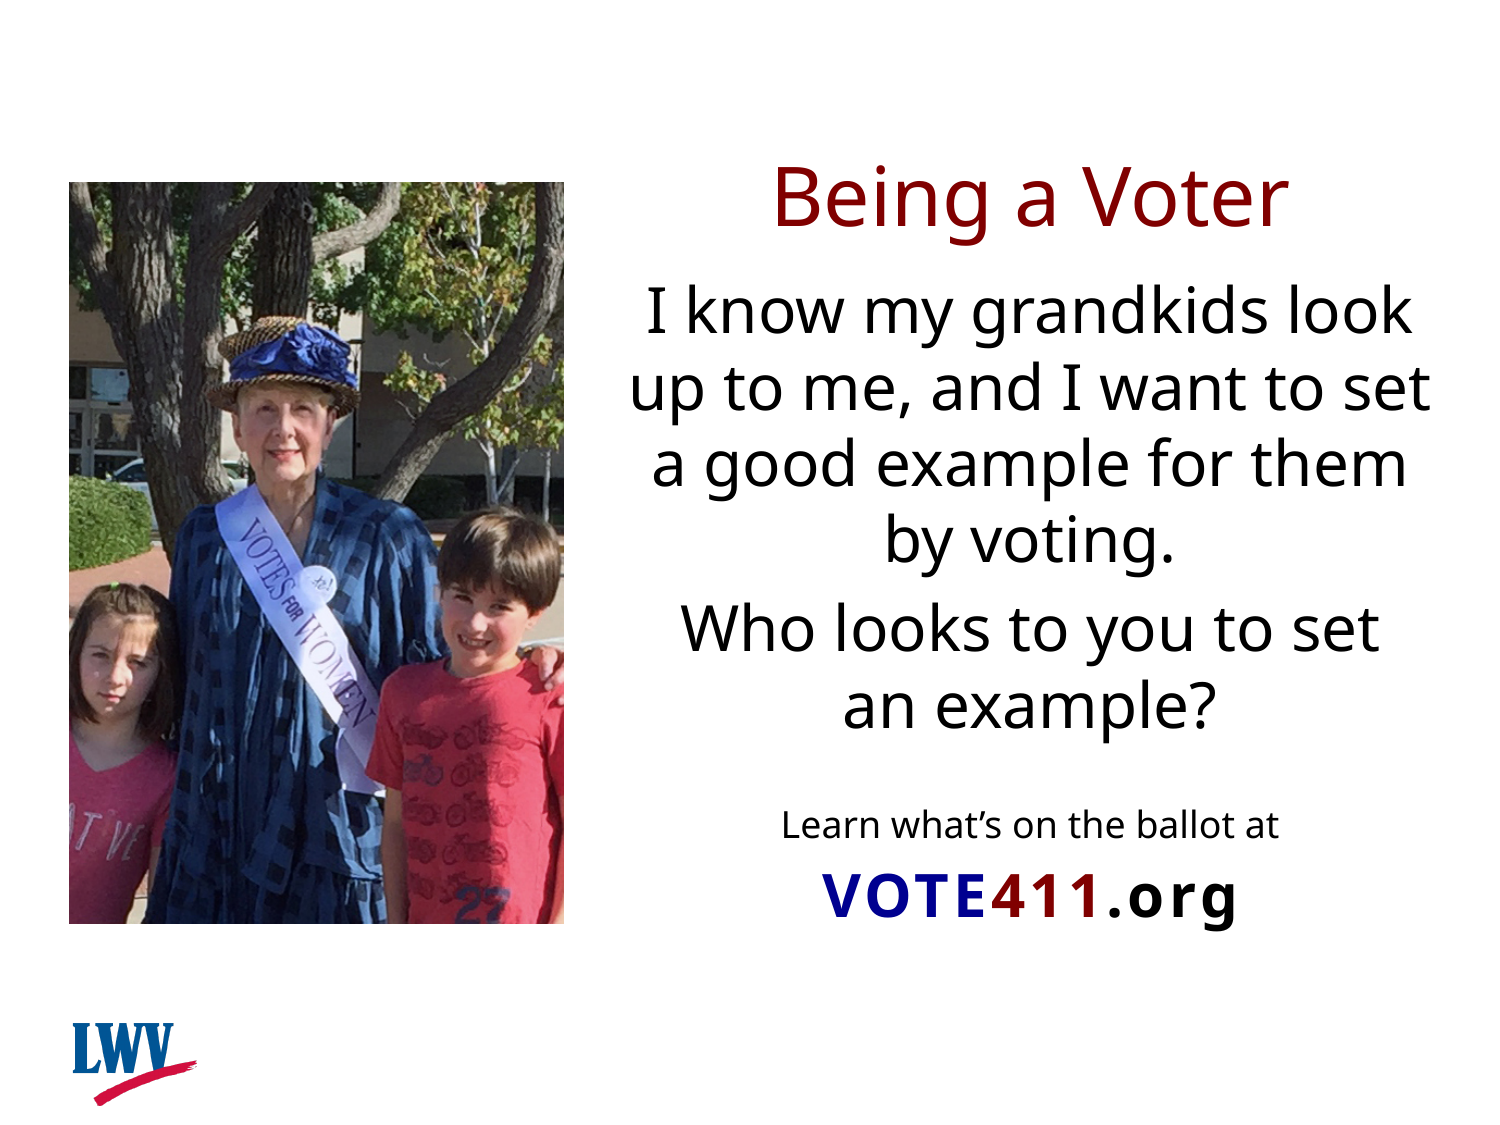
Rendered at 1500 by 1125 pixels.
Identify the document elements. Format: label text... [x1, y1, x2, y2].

list Being a Voter I know my grandkids look up to me, and I want to set a good example for them by voting. Who looks to you to set an example? Learn what’s on the ballot at VOTE411.org [599, 136, 1461, 944]
picture [69, 182, 565, 924]
